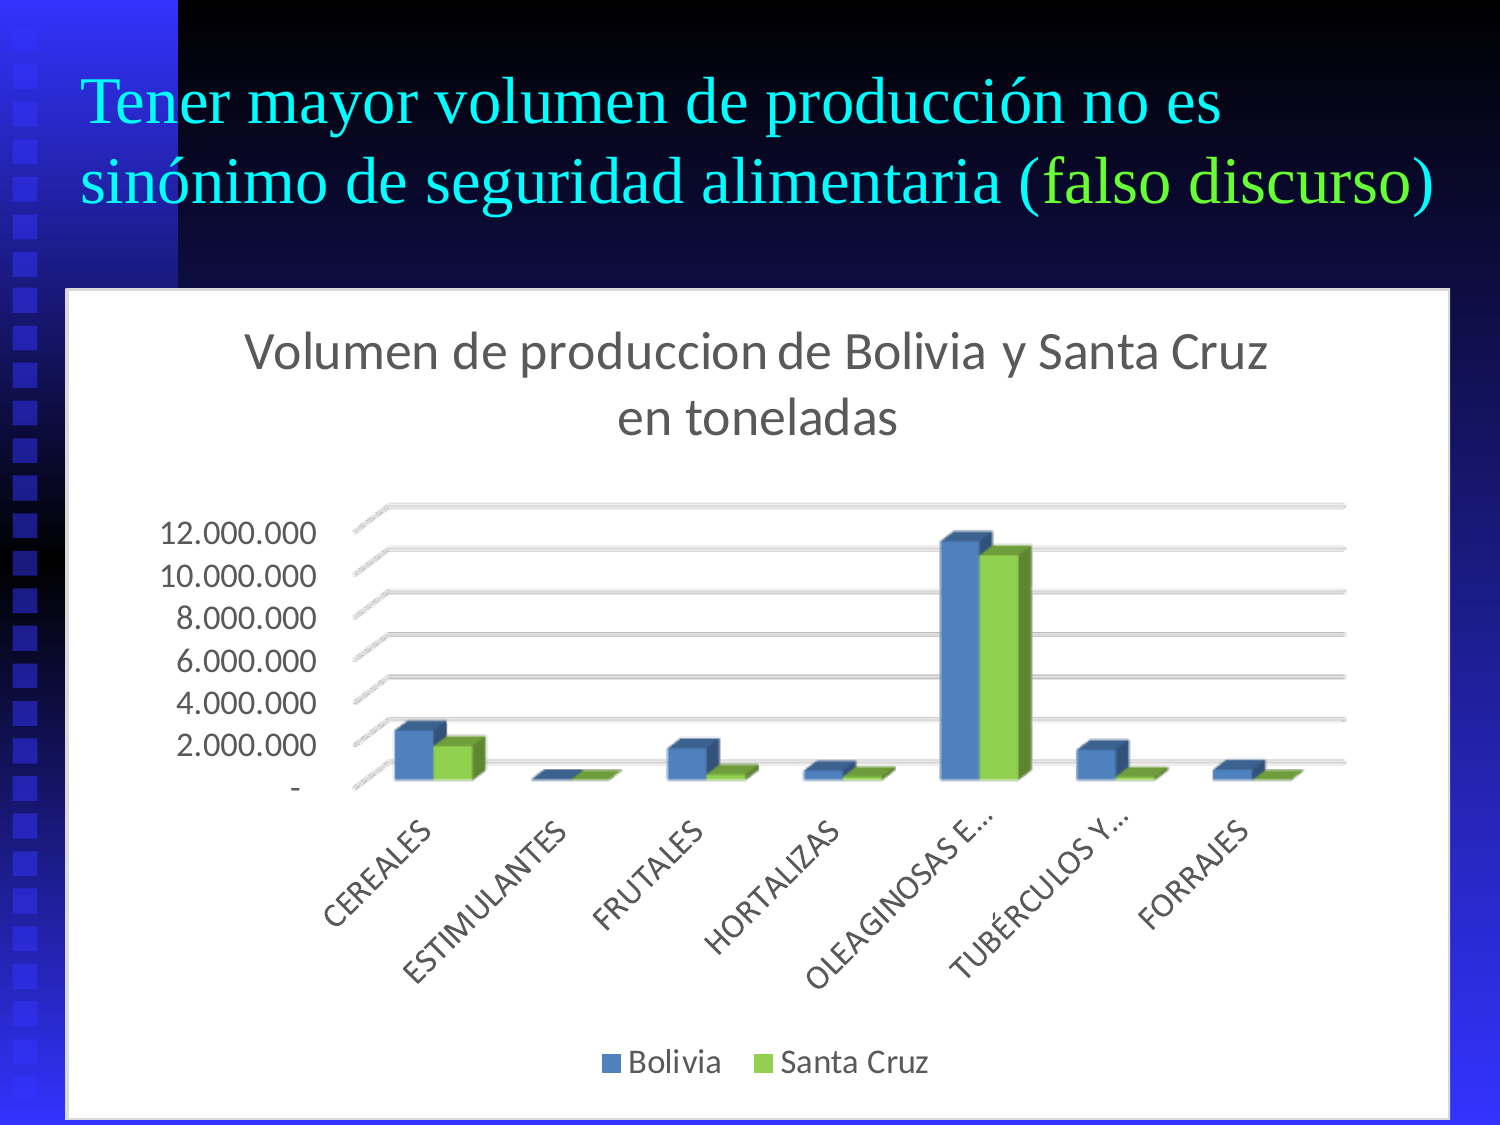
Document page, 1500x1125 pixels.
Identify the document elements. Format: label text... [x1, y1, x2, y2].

title Tener mayor volumen de producción no es sinónimo de seguridad alimentaria (falso discurso) [64, 31, 1463, 244]
picture [64, 287, 1451, 1120]
